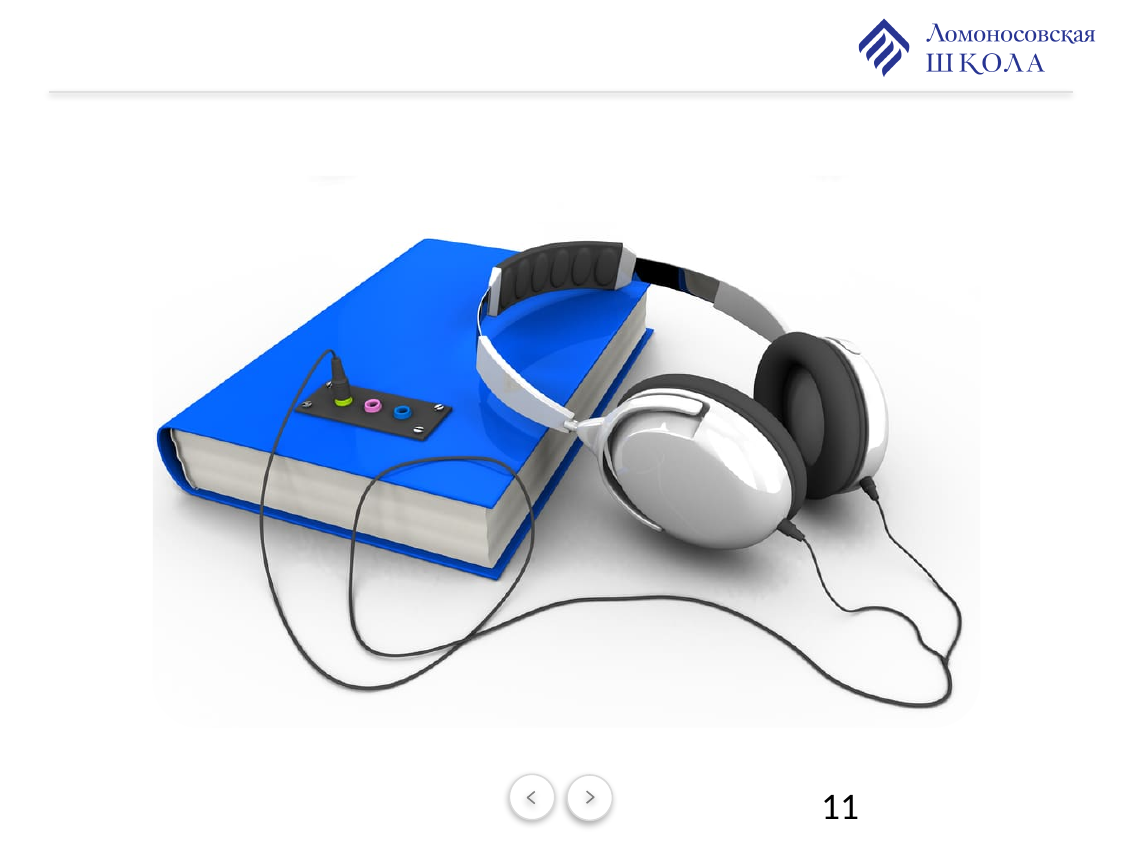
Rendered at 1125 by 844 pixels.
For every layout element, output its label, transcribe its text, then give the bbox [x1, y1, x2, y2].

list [152, 175, 981, 728]
slide_number 11 [806, 774, 1069, 820]
picture [856, 16, 1097, 80]
